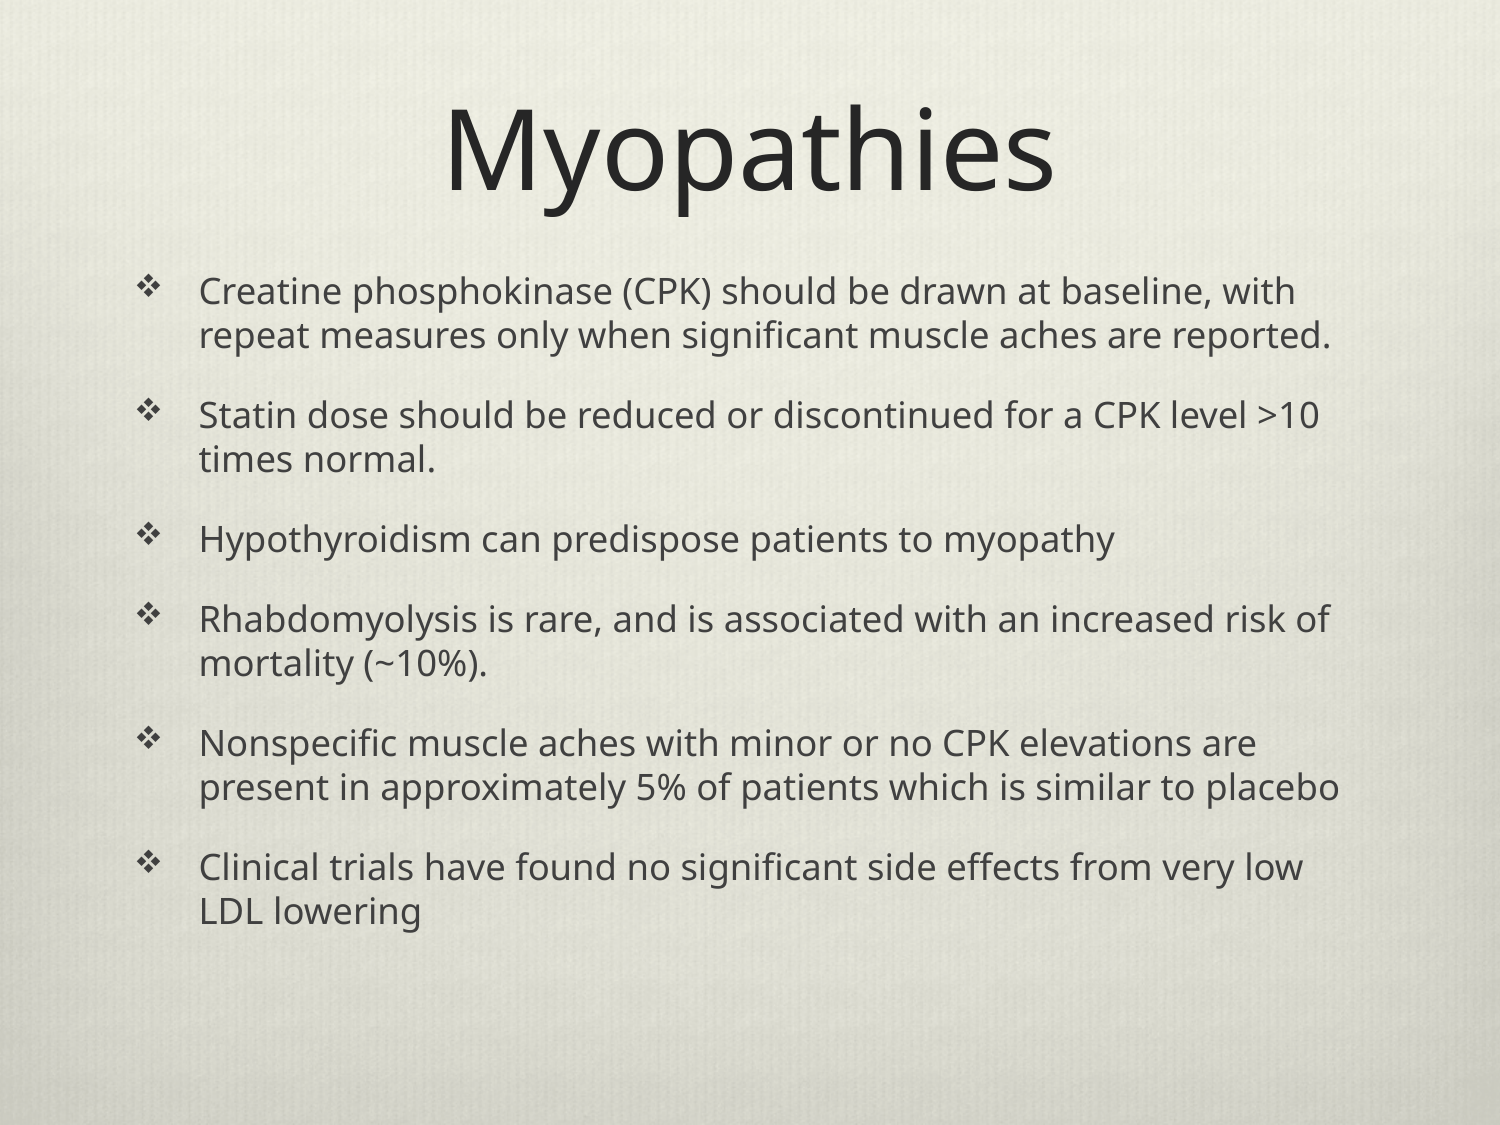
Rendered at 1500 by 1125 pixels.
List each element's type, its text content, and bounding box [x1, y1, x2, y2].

list Creatine phosphokinase (CPK) should be drawn at baseline, with repeat measures only when significant muscle aches are reported. Statin dose should be reduced or discontinued for a CPK level >10 times normal. Hypothyroidism can predispose patients to myopathy Rhabdomyolysis is rare, and is associated with an increased risk of mortality (~10%). Nonspecific muscle aches with minor or no CPK elevations are present in approximately 5% of patients which is similar to placebo Clinical trials have found no significant side effects from very low LDL lowering [119, 260, 1381, 1011]
title Myopathies [119, 51, 1381, 240]
